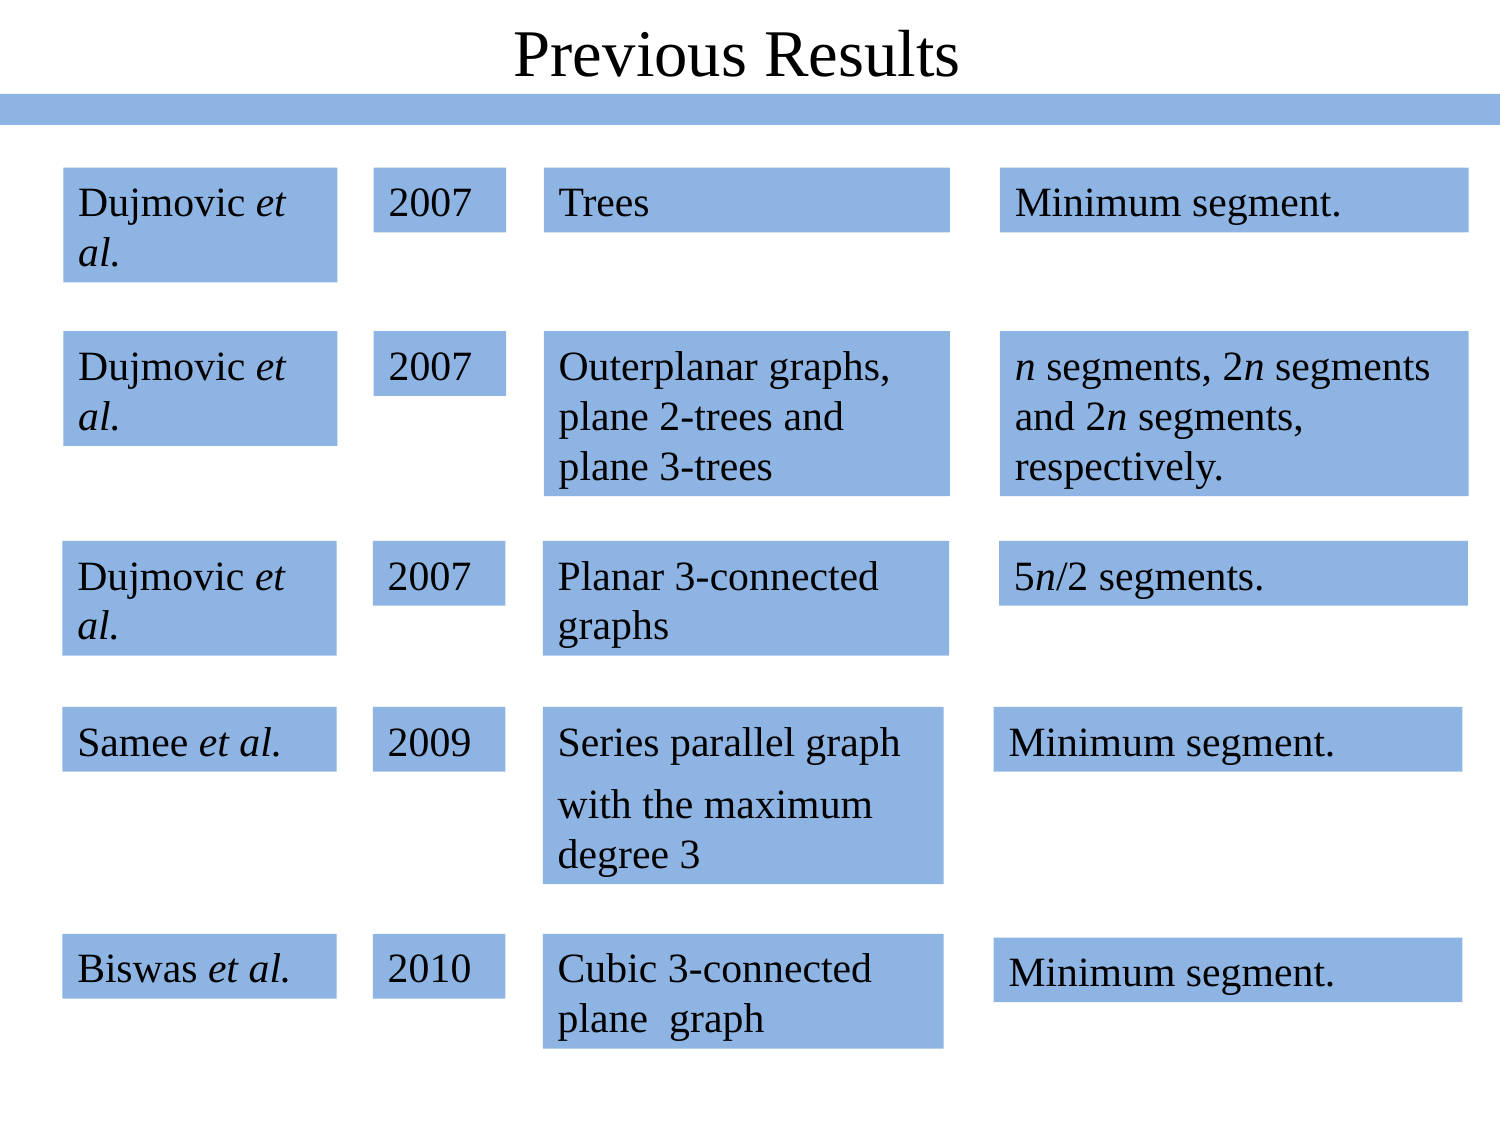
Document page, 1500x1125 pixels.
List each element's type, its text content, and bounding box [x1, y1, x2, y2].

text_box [62, 933, 1463, 1051]
text_box Previous Results [62, 12, 1413, 88]
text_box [62, 706, 1463, 887]
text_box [63, 167, 1469, 284]
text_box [63, 330, 1469, 499]
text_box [62, 540, 1469, 658]
text_box [0, 92, 1500, 127]
